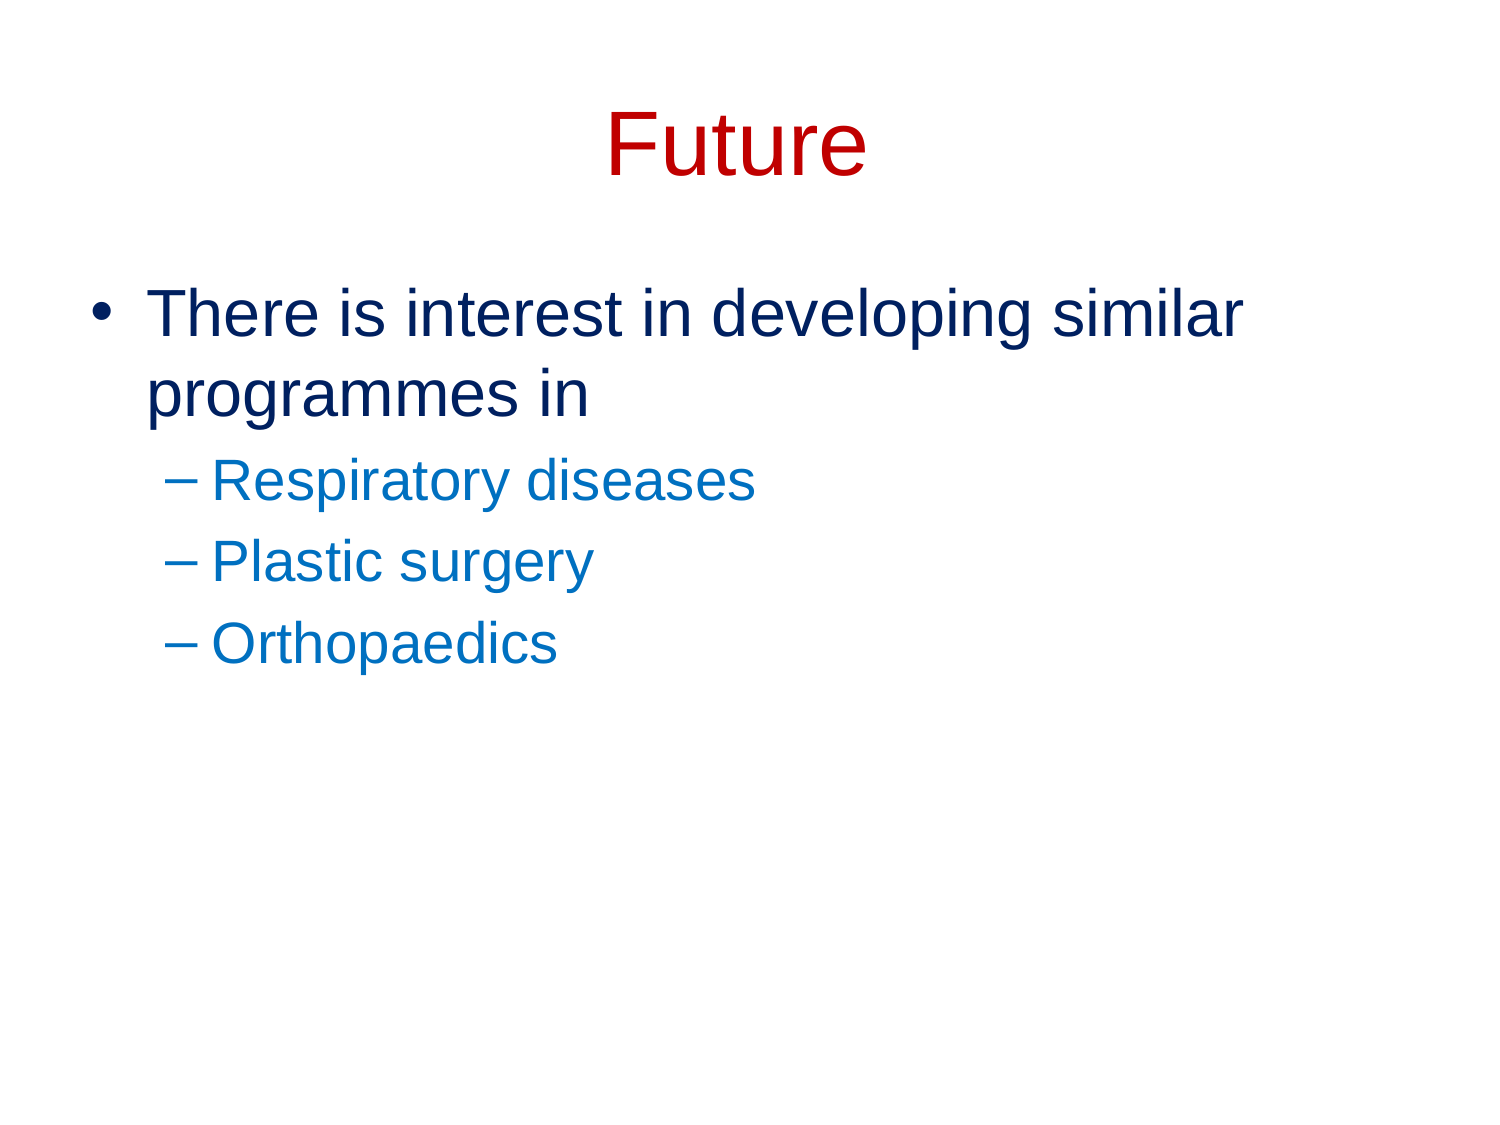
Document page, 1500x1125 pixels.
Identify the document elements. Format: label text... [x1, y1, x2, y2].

list There is interest in developing similar programmes in Respiratory diseases Plastic surgery Orthopaedics [75, 262, 1425, 1005]
title Future [75, 45, 1425, 233]
